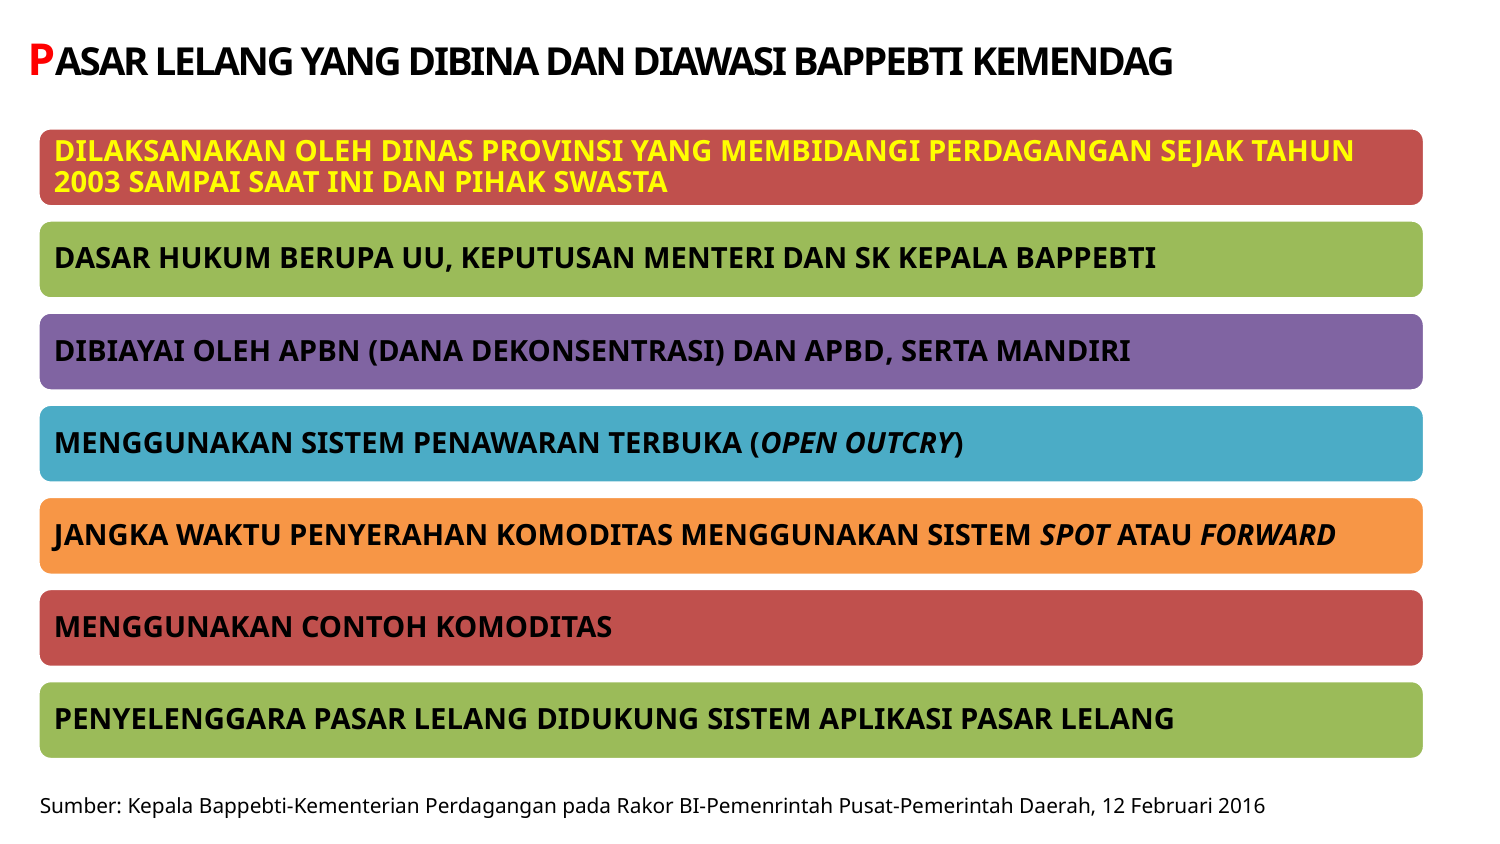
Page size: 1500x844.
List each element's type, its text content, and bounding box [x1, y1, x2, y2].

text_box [37, 121, 1426, 766]
title PASAR LELANG YANG DIBINA DAN DIAWASI BAPPEBTI KEMENDAG [12, 5, 1213, 109]
text_box Sumber: Kepala Bappebti-Kementerian Perdagangan pada Rakor BI-Pemenrintah Pusat-Pemerintah Daerah, 12 Februari 2016 [24, 785, 1500, 826]
